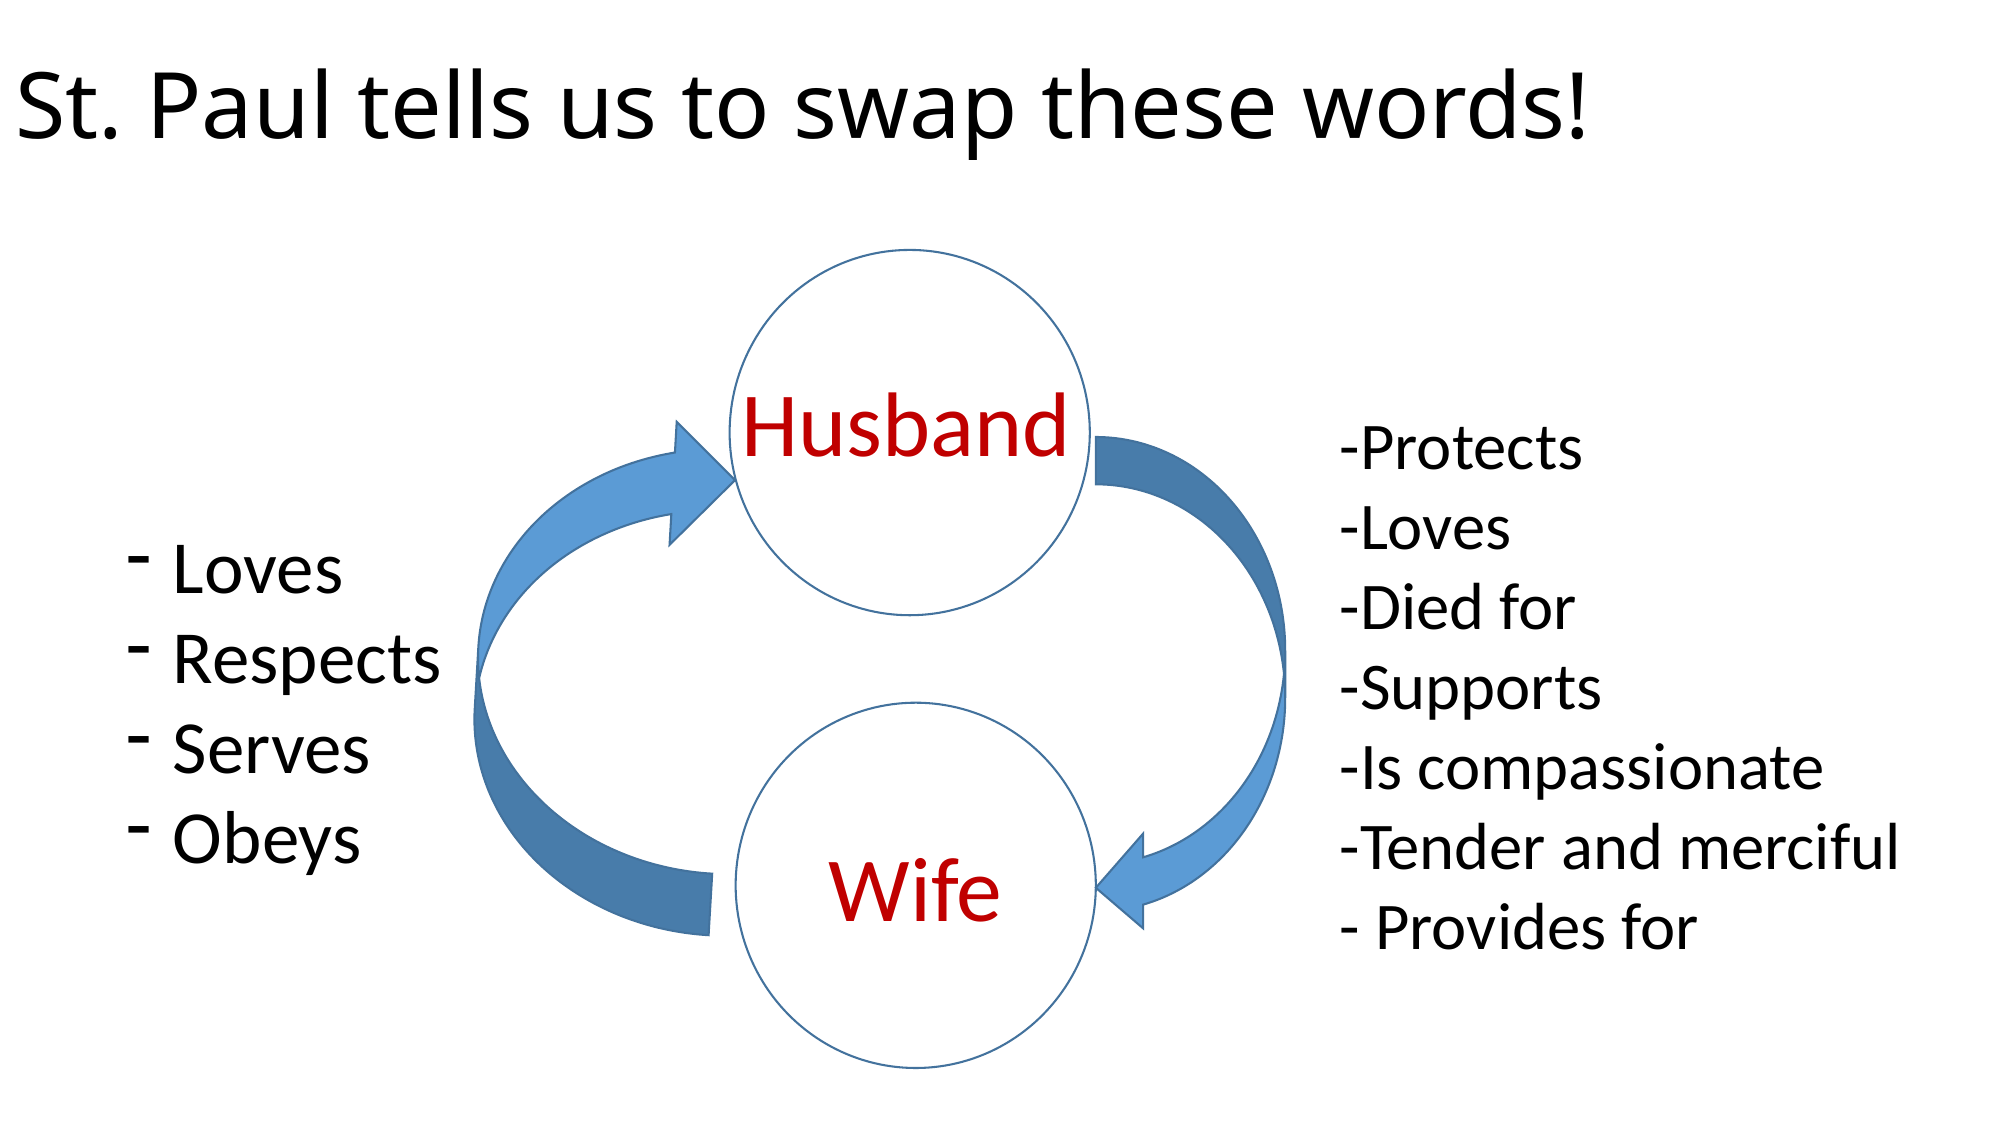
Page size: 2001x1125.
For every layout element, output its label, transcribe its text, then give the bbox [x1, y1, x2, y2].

text_box -Protects -Loves -Died for -Supports -Is compassionate -Tender and merciful - Provides for [1324, 395, 1920, 971]
text_box [495, 733, 714, 937]
text_box [495, 419, 737, 638]
title St. Paul tells us to swap these words! [0, 0, 1863, 218]
text_box Wife [764, 822, 1067, 947]
text_box [1094, 435, 1287, 931]
text_box Loves Respects Serves Obeys [111, 511, 495, 931]
text_box [734, 701, 1097, 1070]
text_box Husband [726, 356, 1093, 482]
text_box [735, 482, 1085, 617]
text_box [745, 248, 1075, 356]
